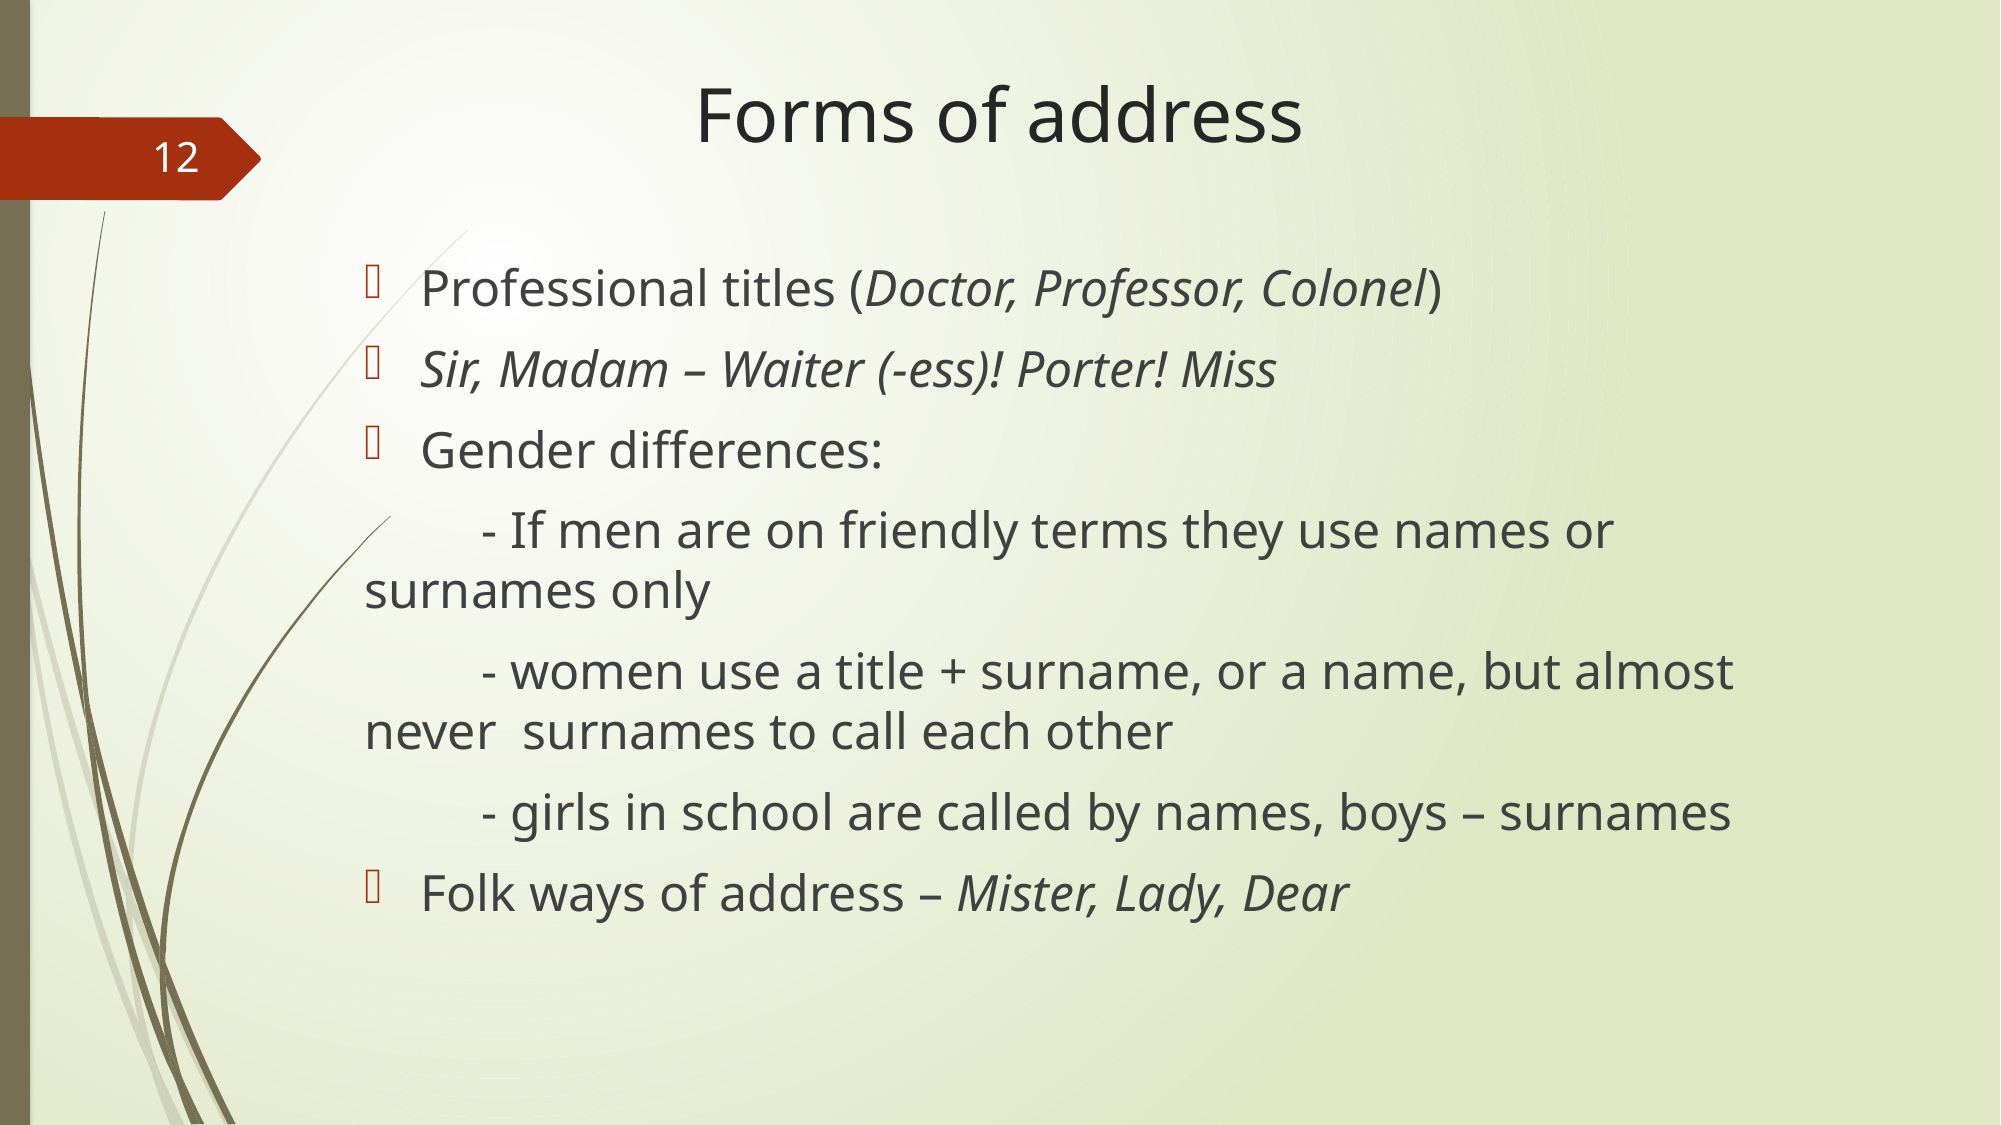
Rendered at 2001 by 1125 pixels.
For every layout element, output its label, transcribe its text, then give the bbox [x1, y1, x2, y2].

title Forms of address [137, 59, 1863, 183]
slide_number 12 [87, 129, 216, 190]
list Professional titles (Doctor, Professor, Colonel) Sir, Madam – Waiter (-ess)! Porter! Miss Gender differences: - If men are on friendly terms they use names or surnames only - women use a title + surname, or a name, but almost never surnames to call each other - girls in school are called by names, boys – surnames Folk ways of address – Mister, Lady, Dear [349, 183, 1821, 1014]
